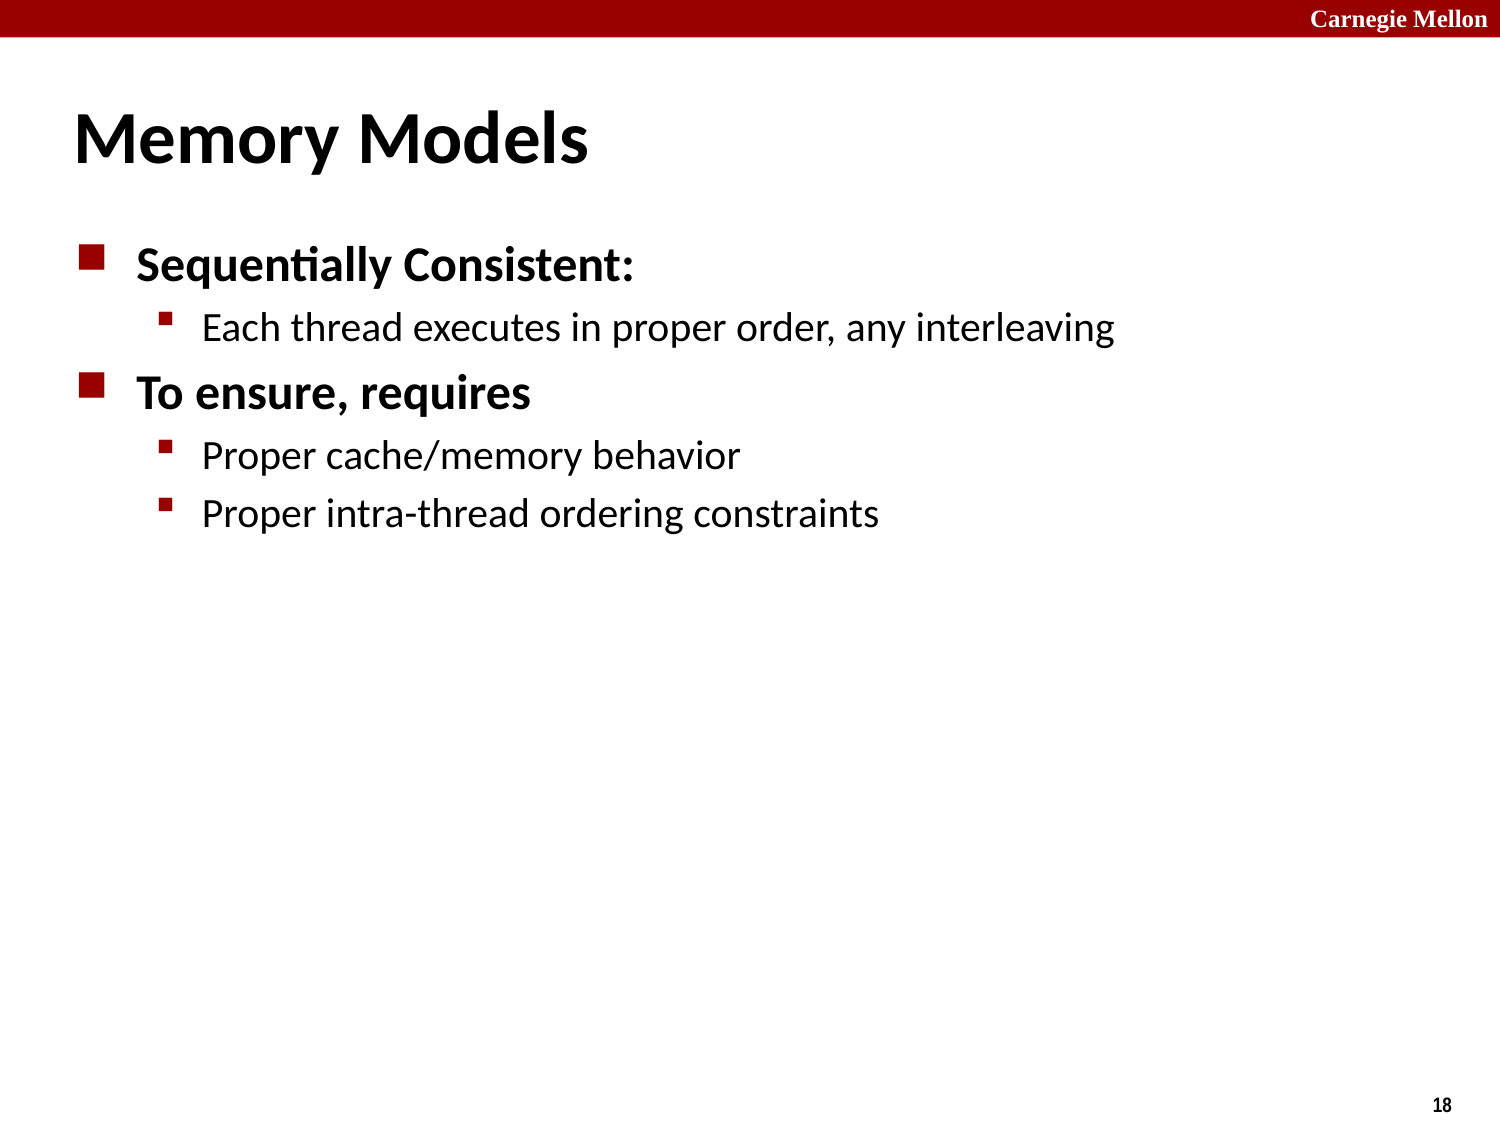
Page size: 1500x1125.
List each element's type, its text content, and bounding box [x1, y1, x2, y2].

title Memory Models [58, 71, 1305, 197]
list Sequentially Consistent: Each thread executes in proper order, any interleaving To ensure, requires Proper cache/memory behavior Proper intra-thread ordering constraints [64, 223, 1361, 1040]
